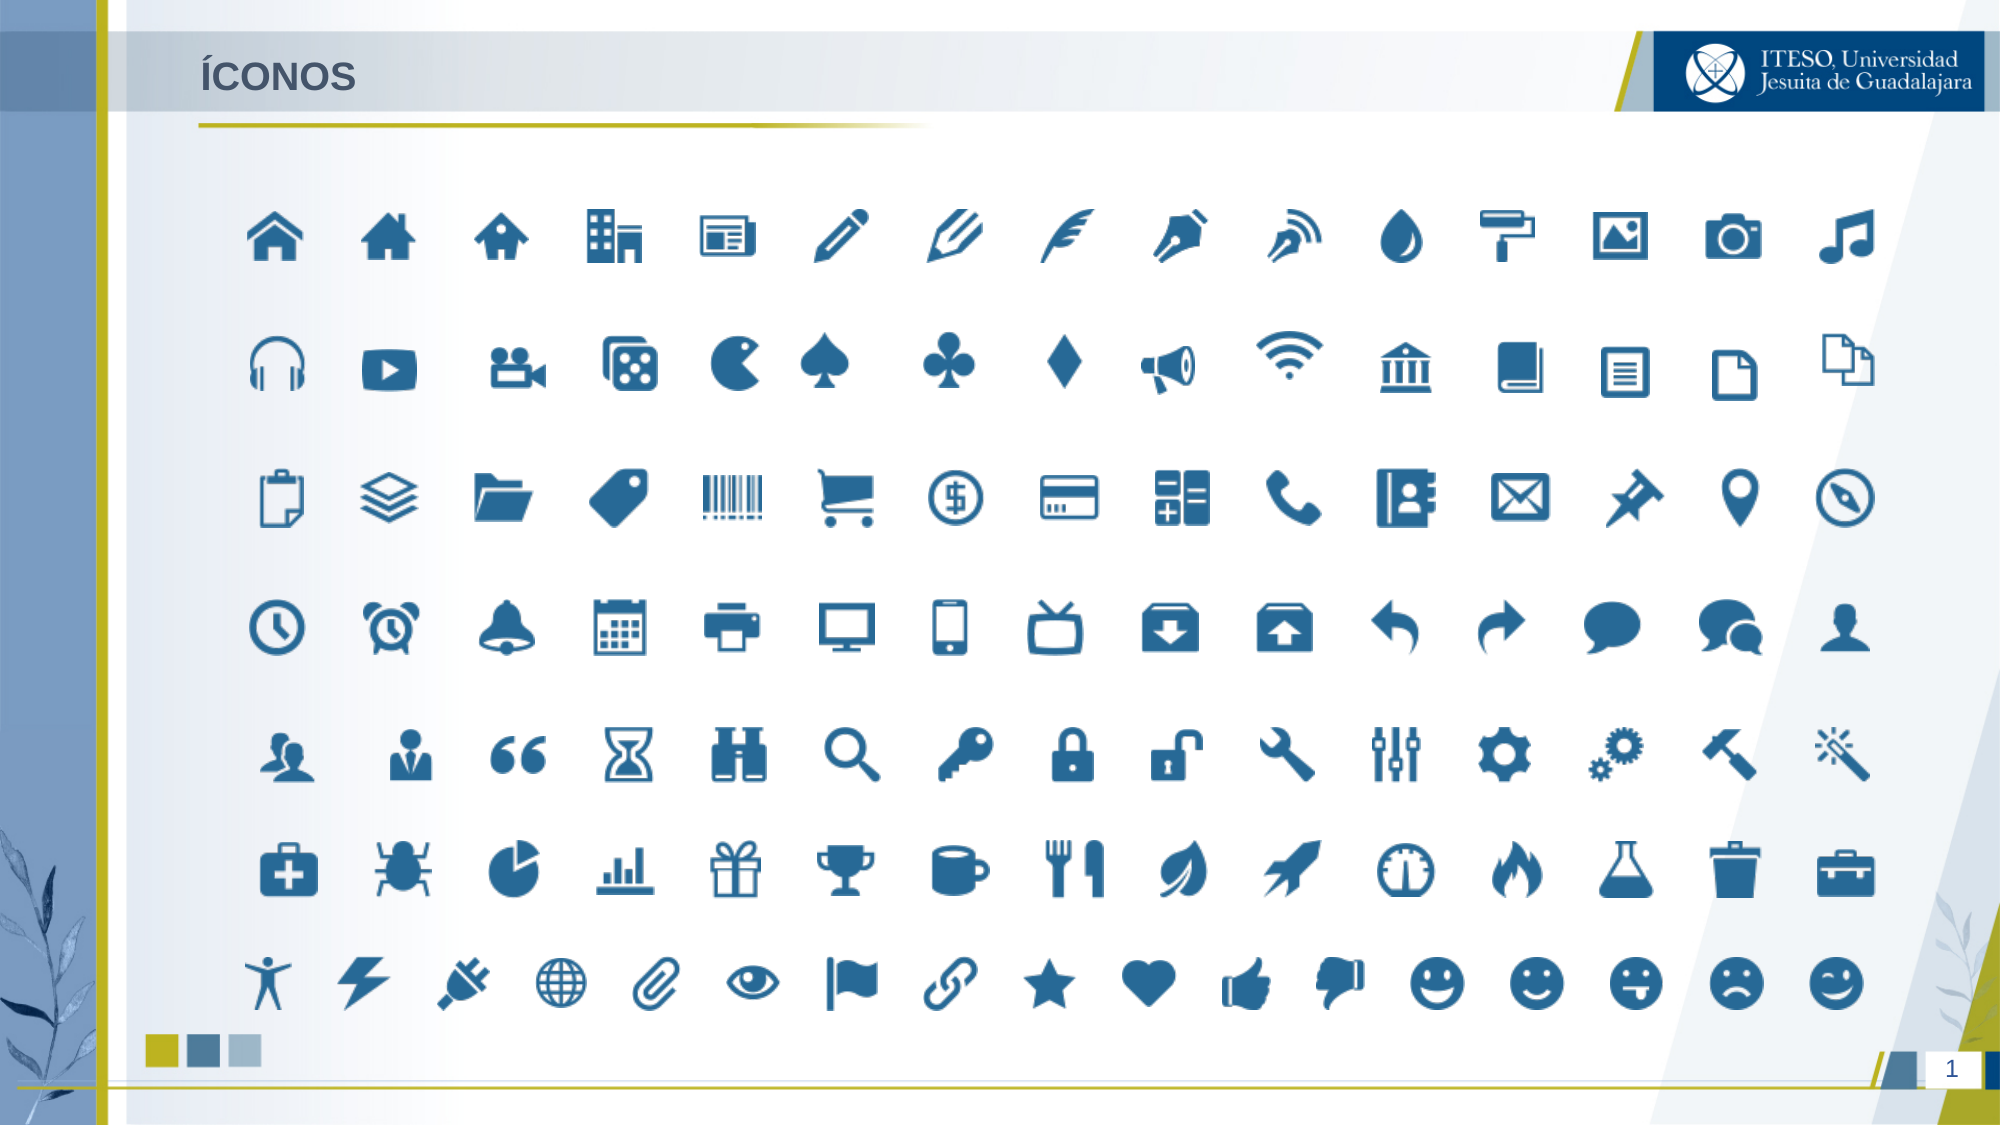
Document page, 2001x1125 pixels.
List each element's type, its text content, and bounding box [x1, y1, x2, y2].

picture [0, 0, 2001, 1125]
text_box 1 [1930, 1045, 1975, 1091]
text_box ÍCONOS [185, 43, 1662, 107]
